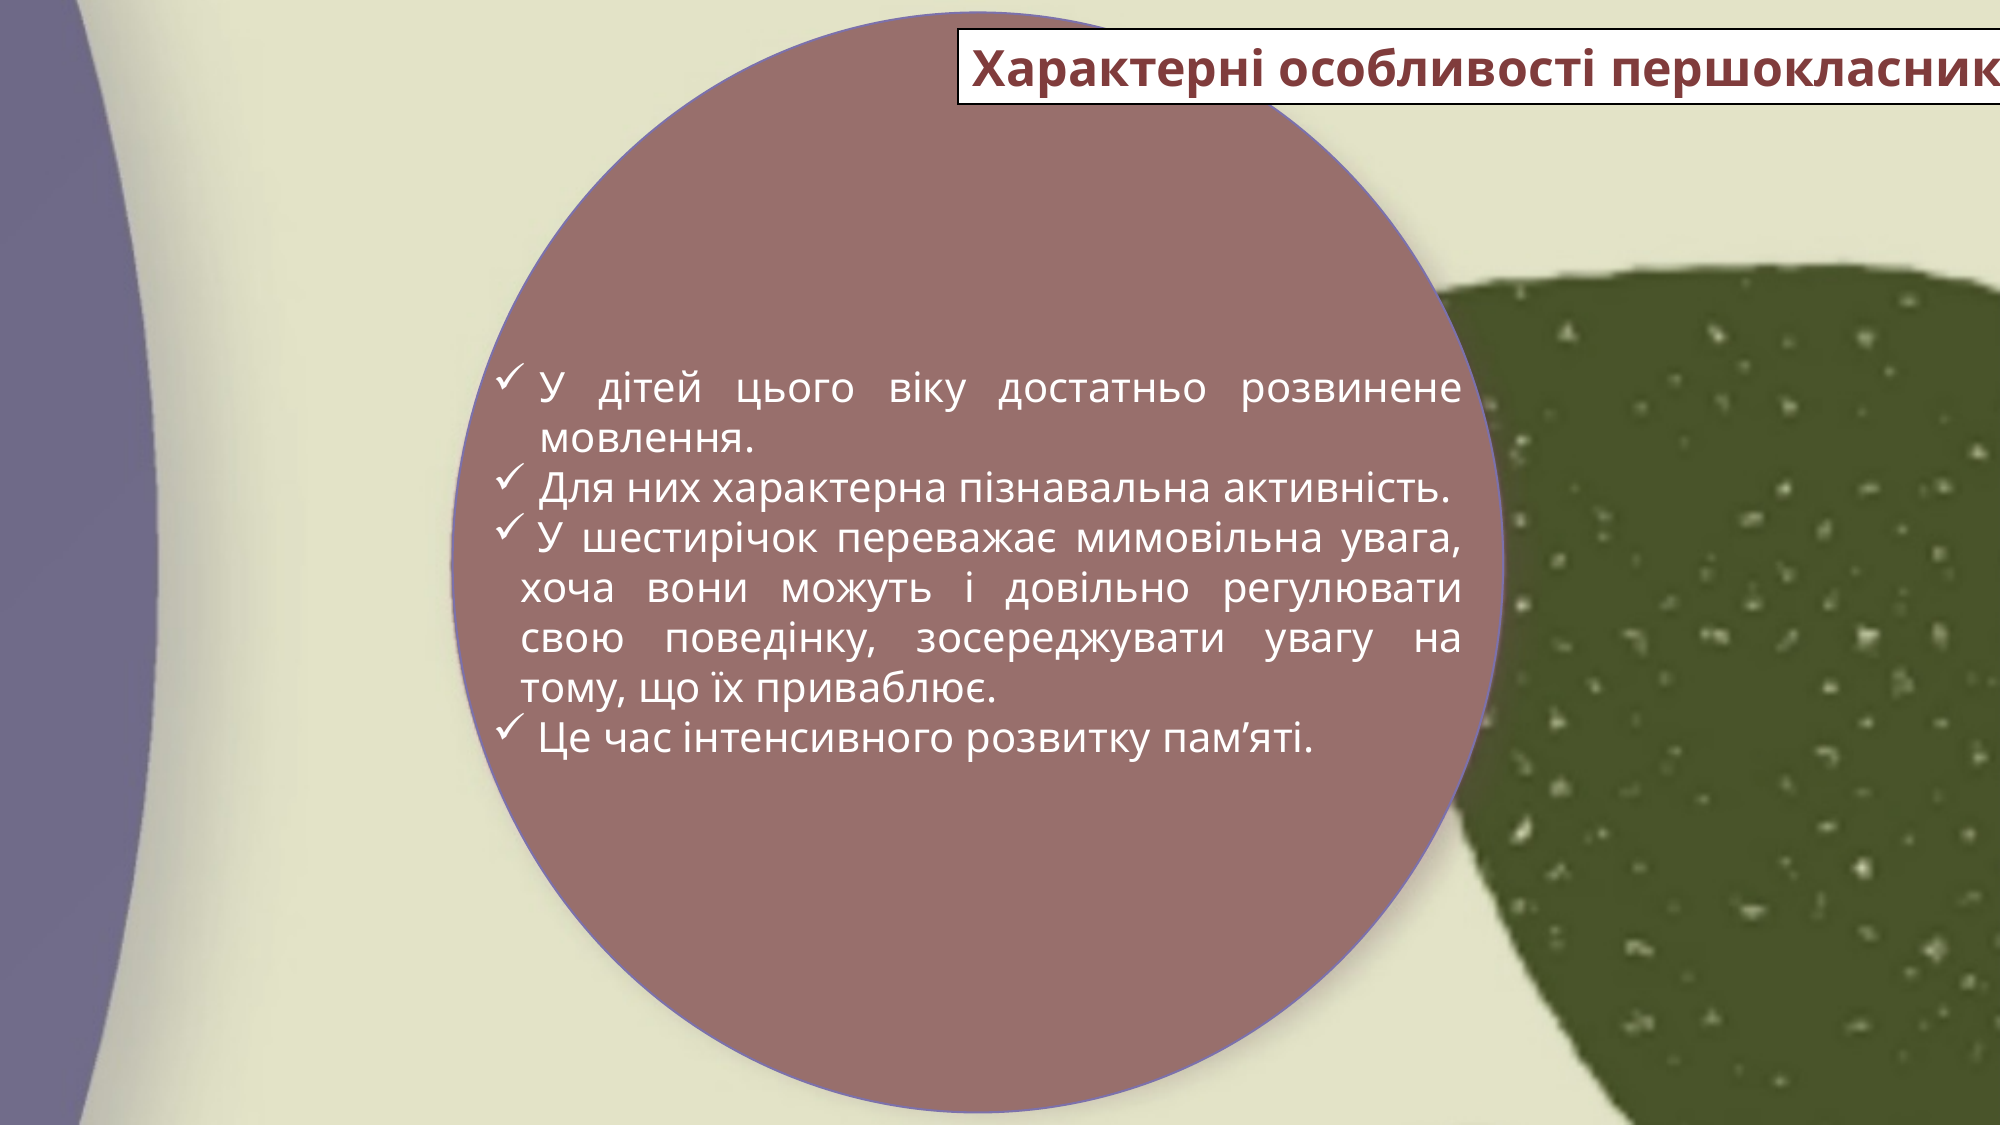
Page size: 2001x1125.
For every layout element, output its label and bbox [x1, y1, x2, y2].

text_box [0, 0, 2000, 1125]
